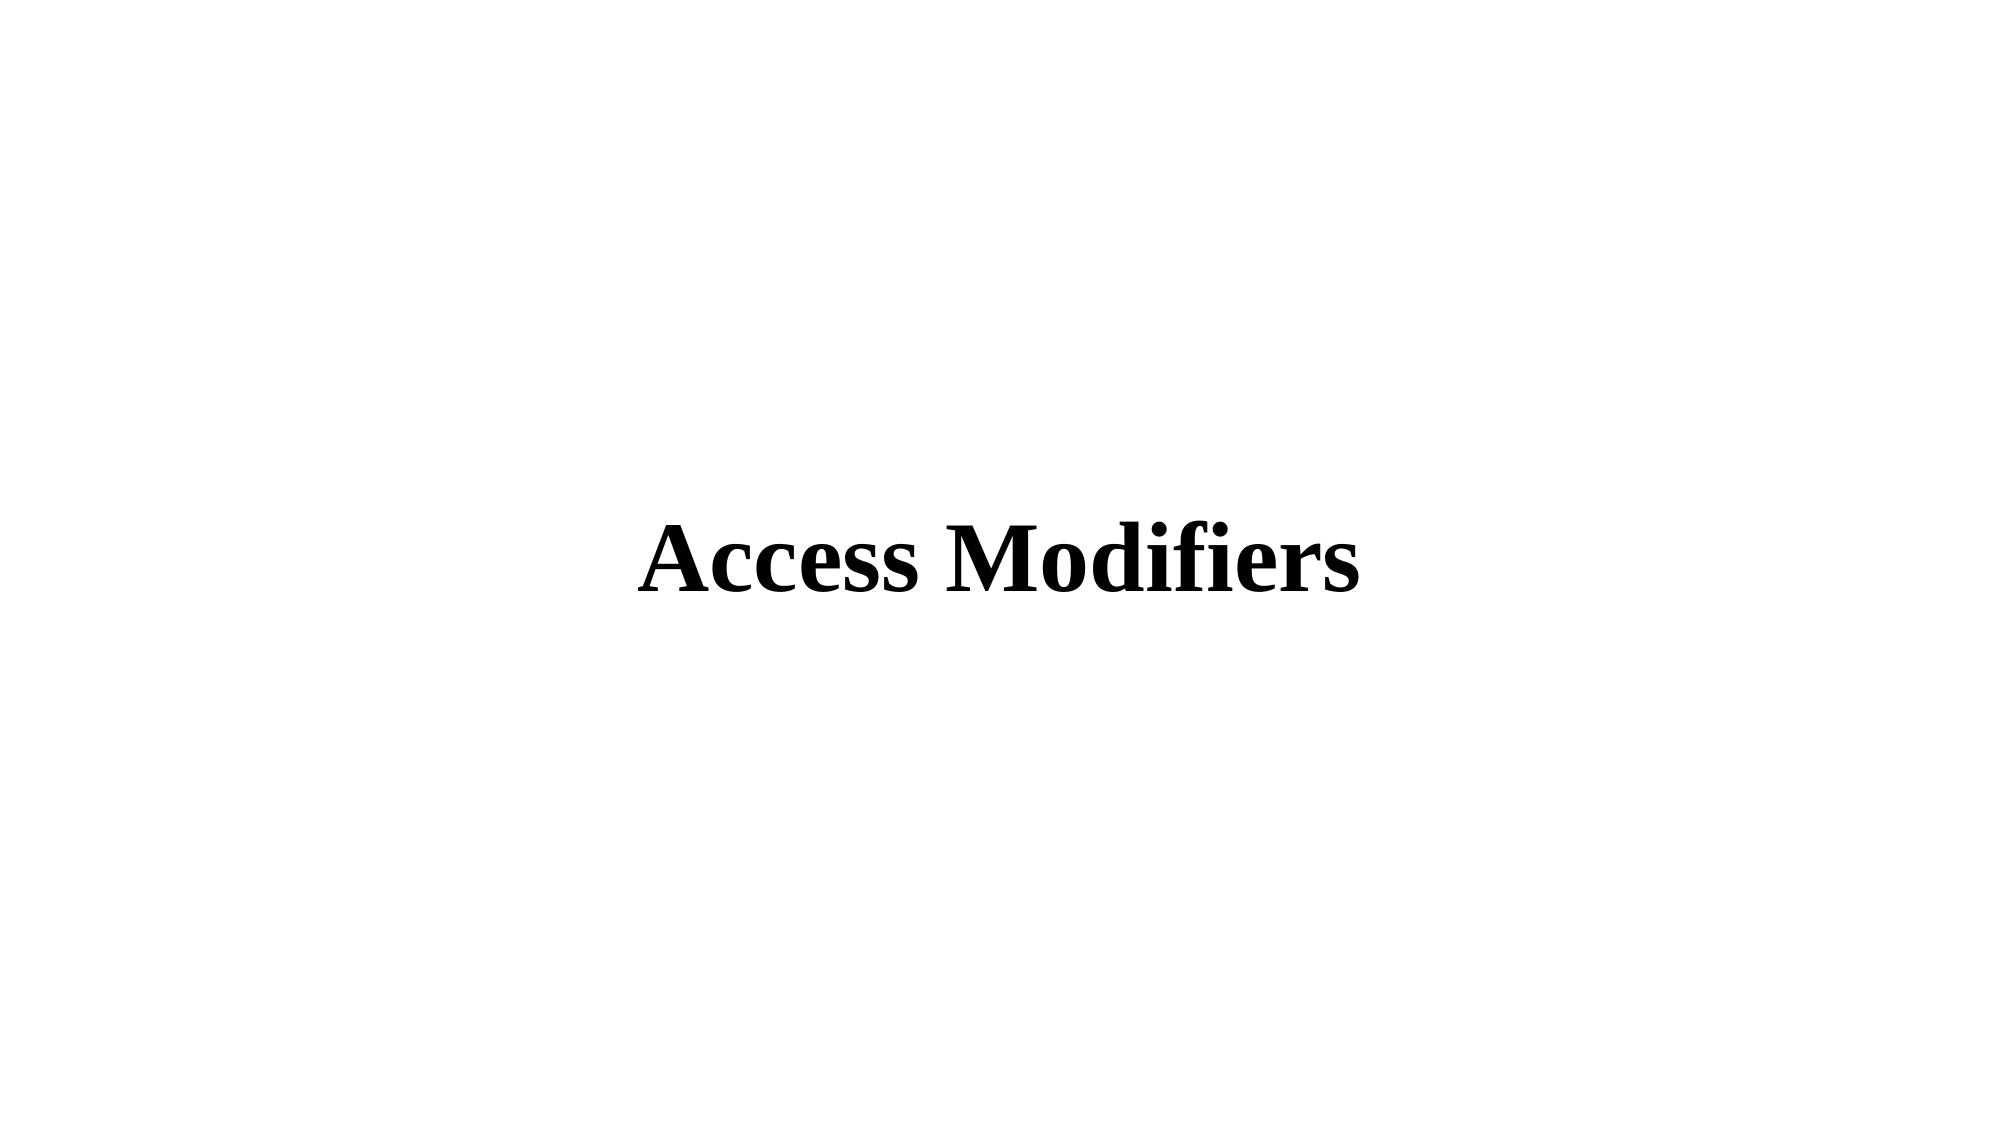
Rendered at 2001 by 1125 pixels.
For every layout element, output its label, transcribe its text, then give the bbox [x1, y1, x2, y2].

title Access Modifiers [249, 348, 1750, 621]
